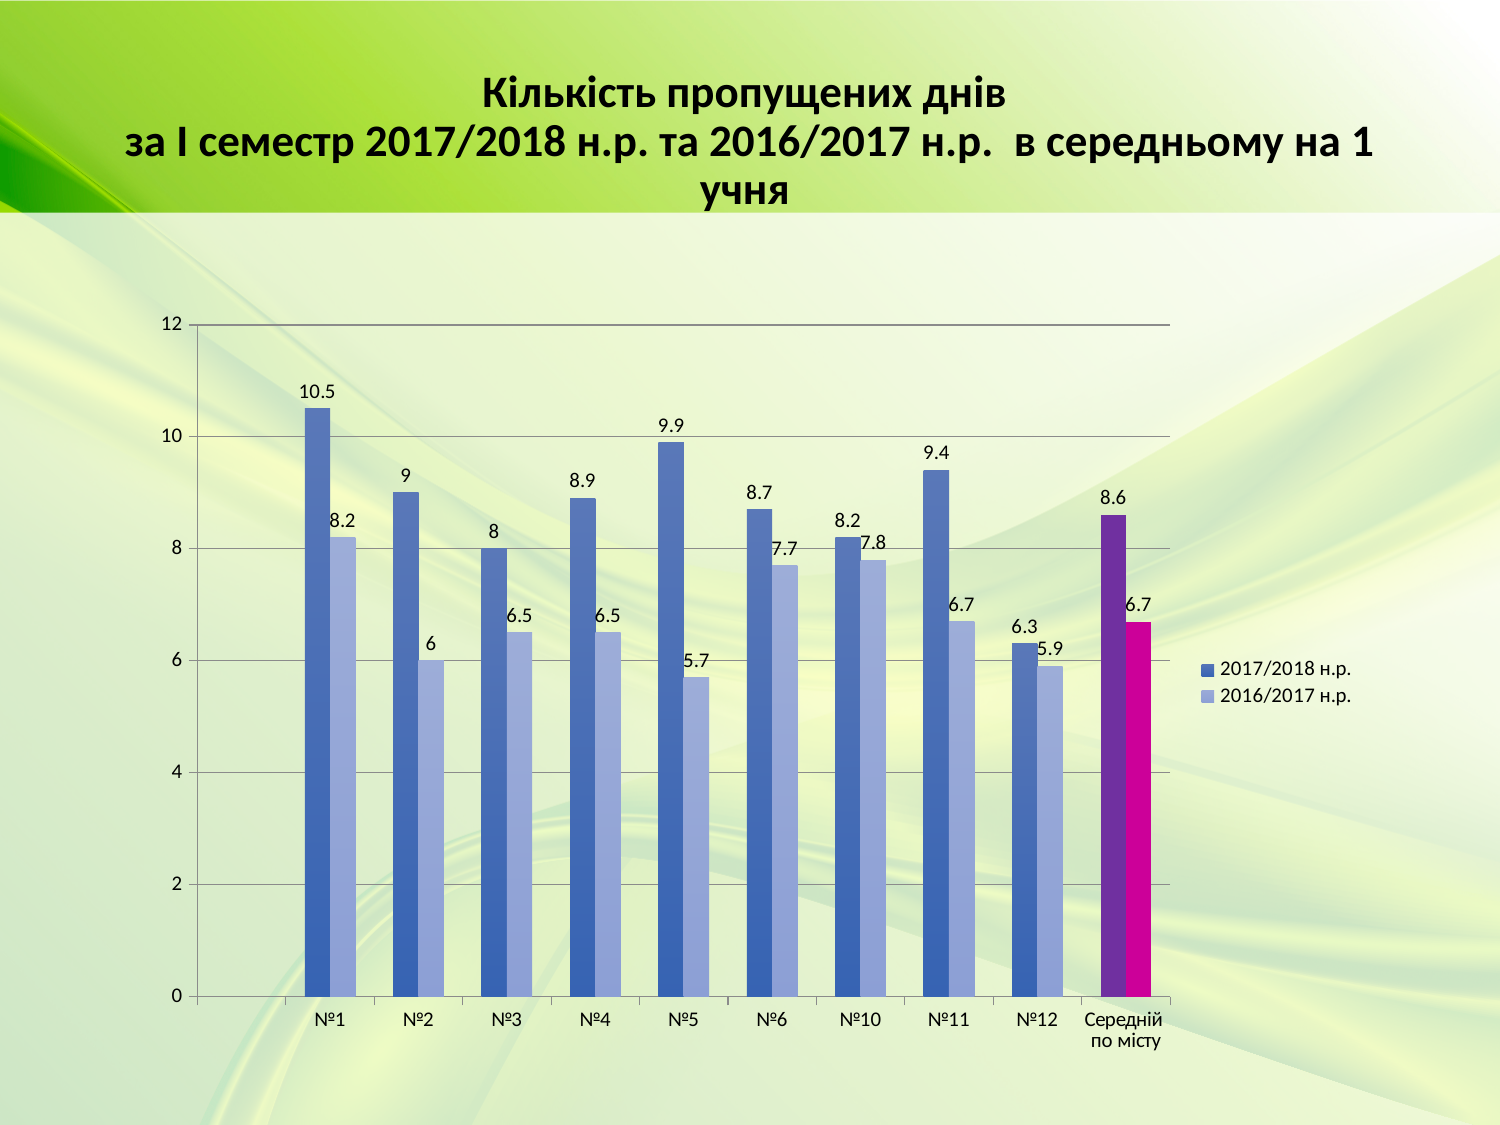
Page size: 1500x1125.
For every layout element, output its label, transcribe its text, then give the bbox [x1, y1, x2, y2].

title Кількість пропущених днів за І семестр 2017/2018 н.р. та 2016/2017 н.р. в середньому на 1 учня [103, 59, 1397, 278]
chart [135, 299, 1371, 1068]
picture [0, 0, 1500, 212]
